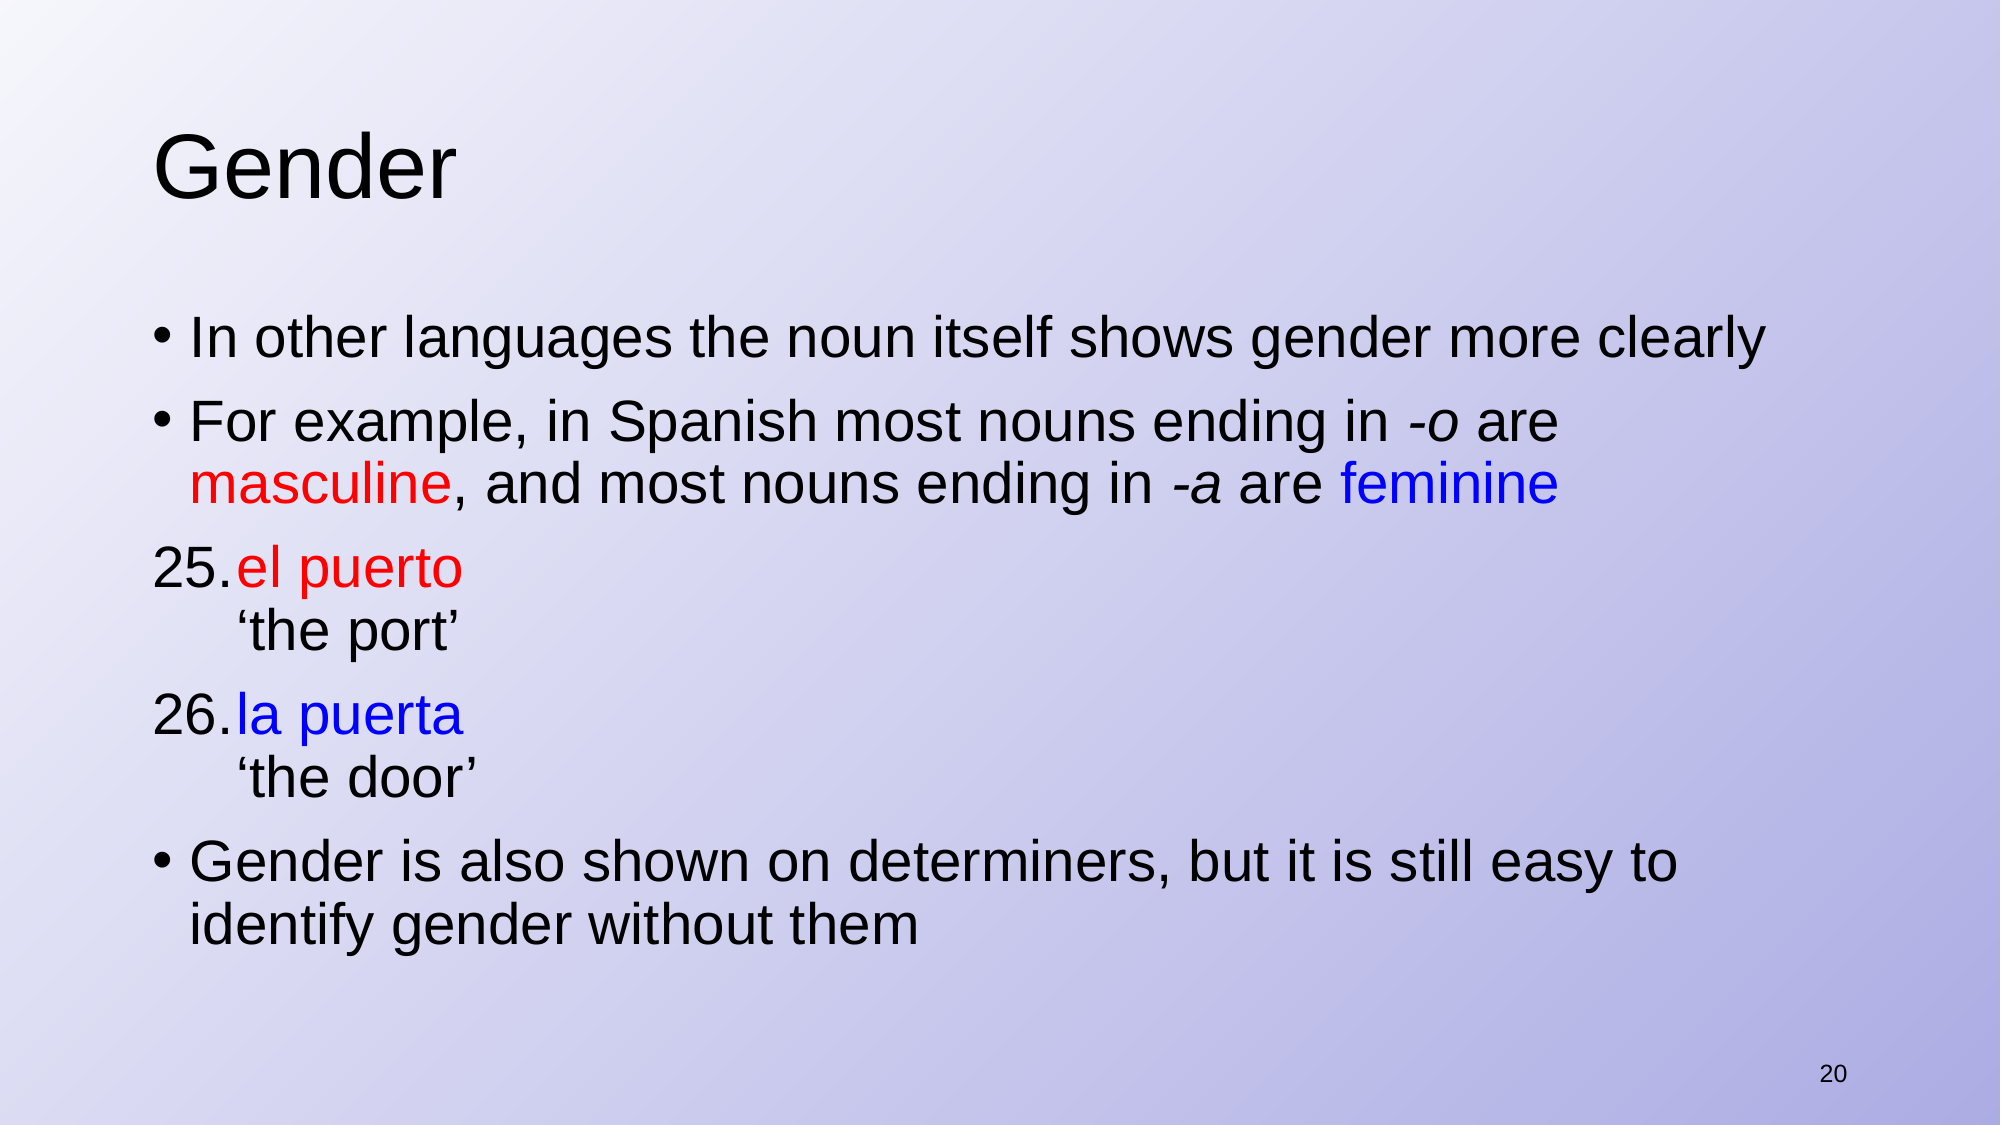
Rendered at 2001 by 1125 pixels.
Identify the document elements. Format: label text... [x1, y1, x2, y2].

list In other languages the noun itself shows gender more clearly For example, in Spanish most nouns ending in -o are masculine, and most nouns ending in -a are feminine ​el puerto ‘the port’ ​la puerta ‘the door’ Gender is also shown on determiners, but it is still easy to identify gender without them [137, 299, 1863, 1014]
title Gender [137, 59, 1863, 278]
slide_number 20 [1412, 1042, 1863, 1103]
